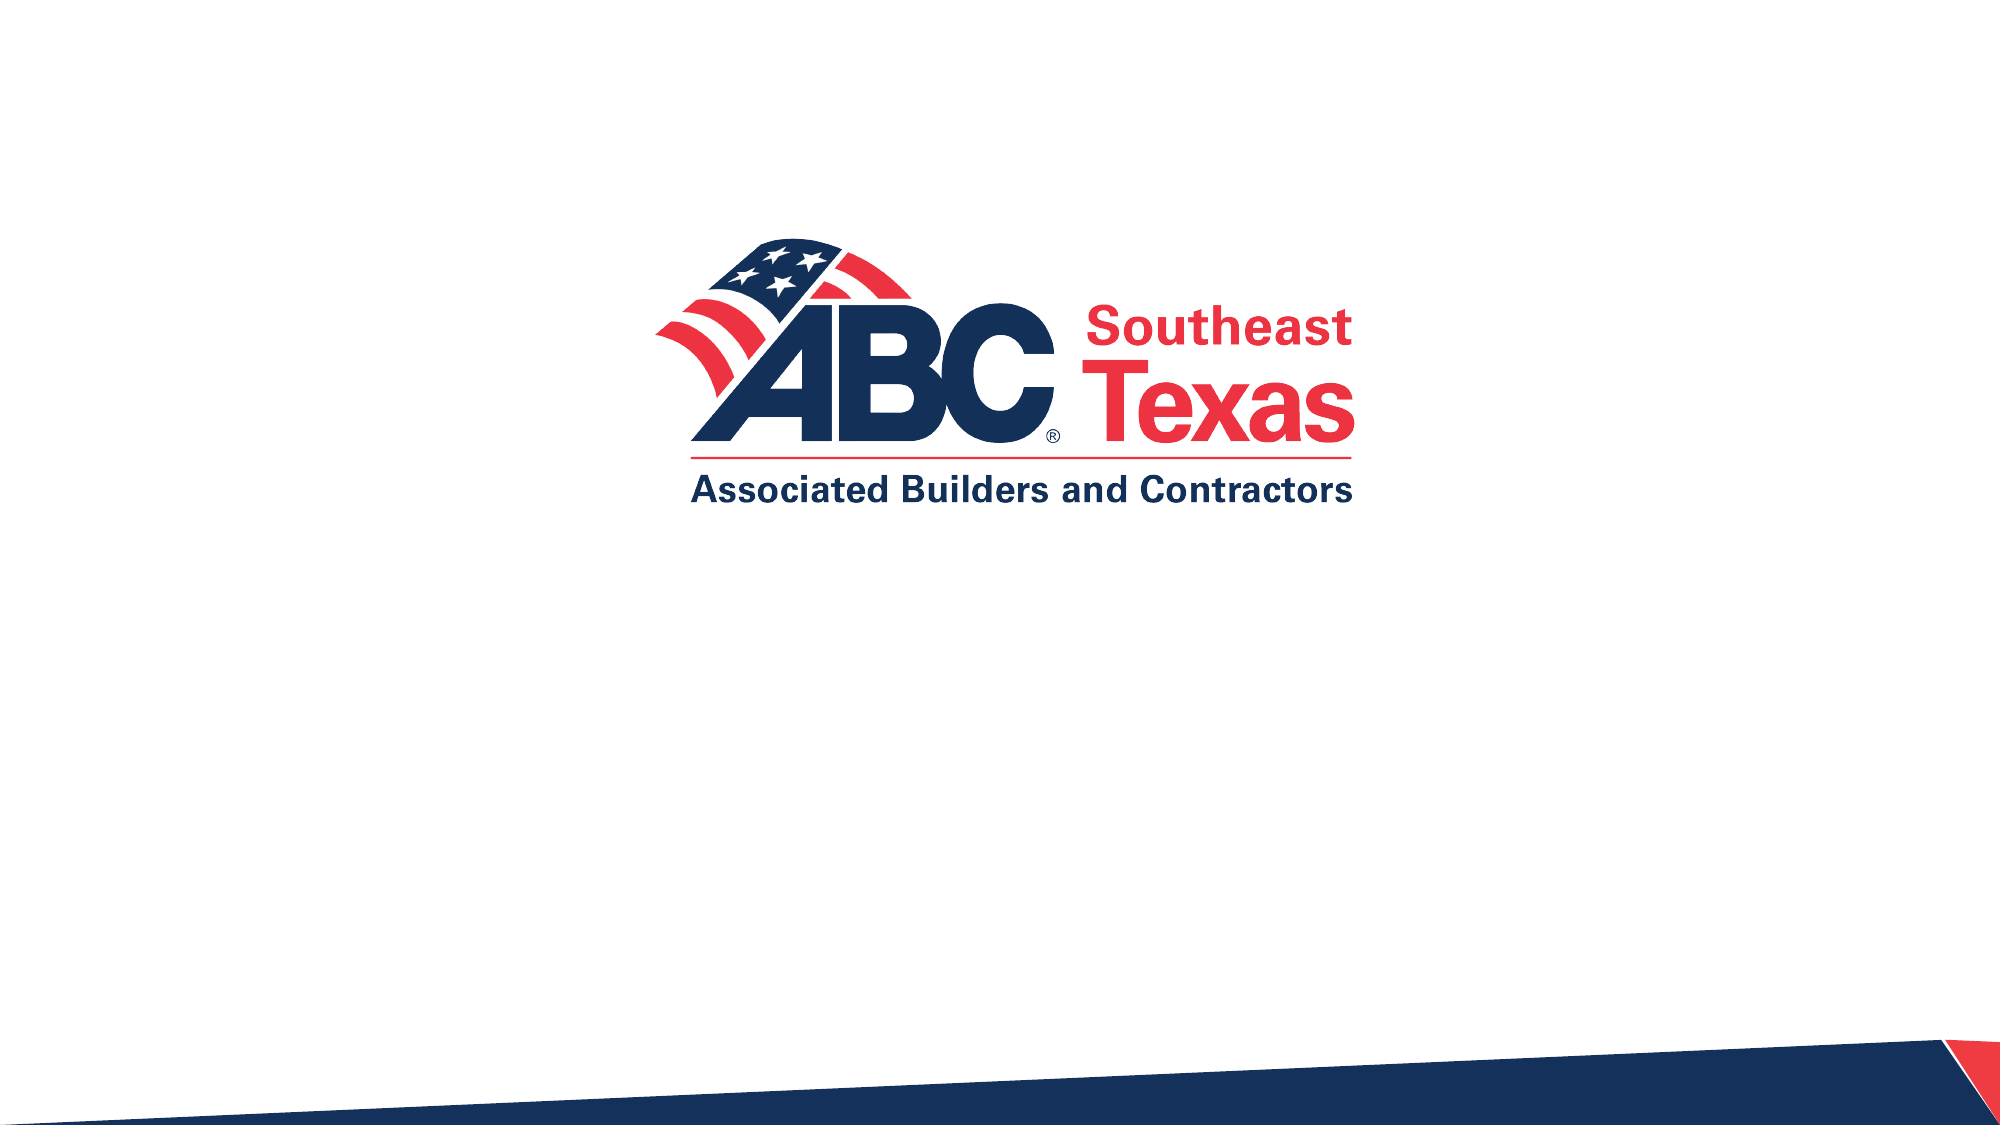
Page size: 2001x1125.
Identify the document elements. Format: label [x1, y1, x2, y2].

picture [515, 197, 1481, 563]
